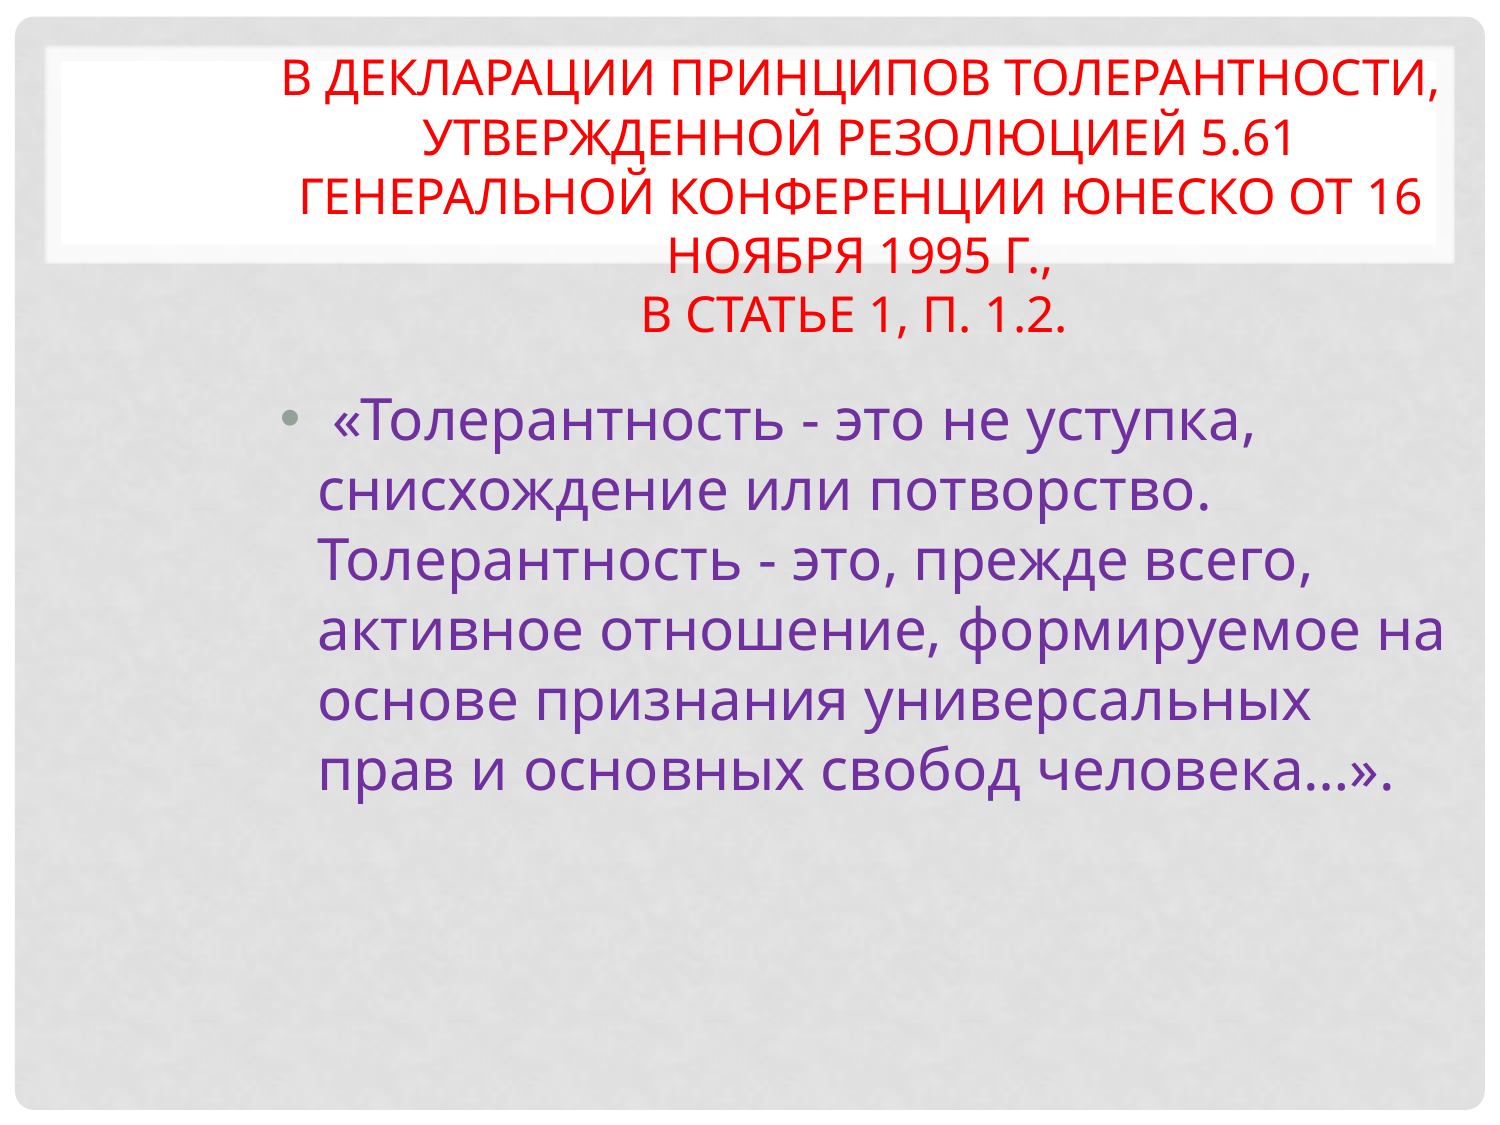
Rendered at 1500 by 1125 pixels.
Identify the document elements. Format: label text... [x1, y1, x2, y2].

title В Декларации принципов толерантности, утвержденной резолюцией 5.61 Генеральной конференции ЮНЕСКО от 16 ноября 1995 г., в статье 1, п. 1.2. [246, 37, 1475, 352]
list «Толерантность - это не уступка, снисхождение или потворство. Толерантность - это, прежде всего, активное отношение, формируемое на основе признания универсальных прав и основных свобод человека…». [246, 375, 1475, 1024]
